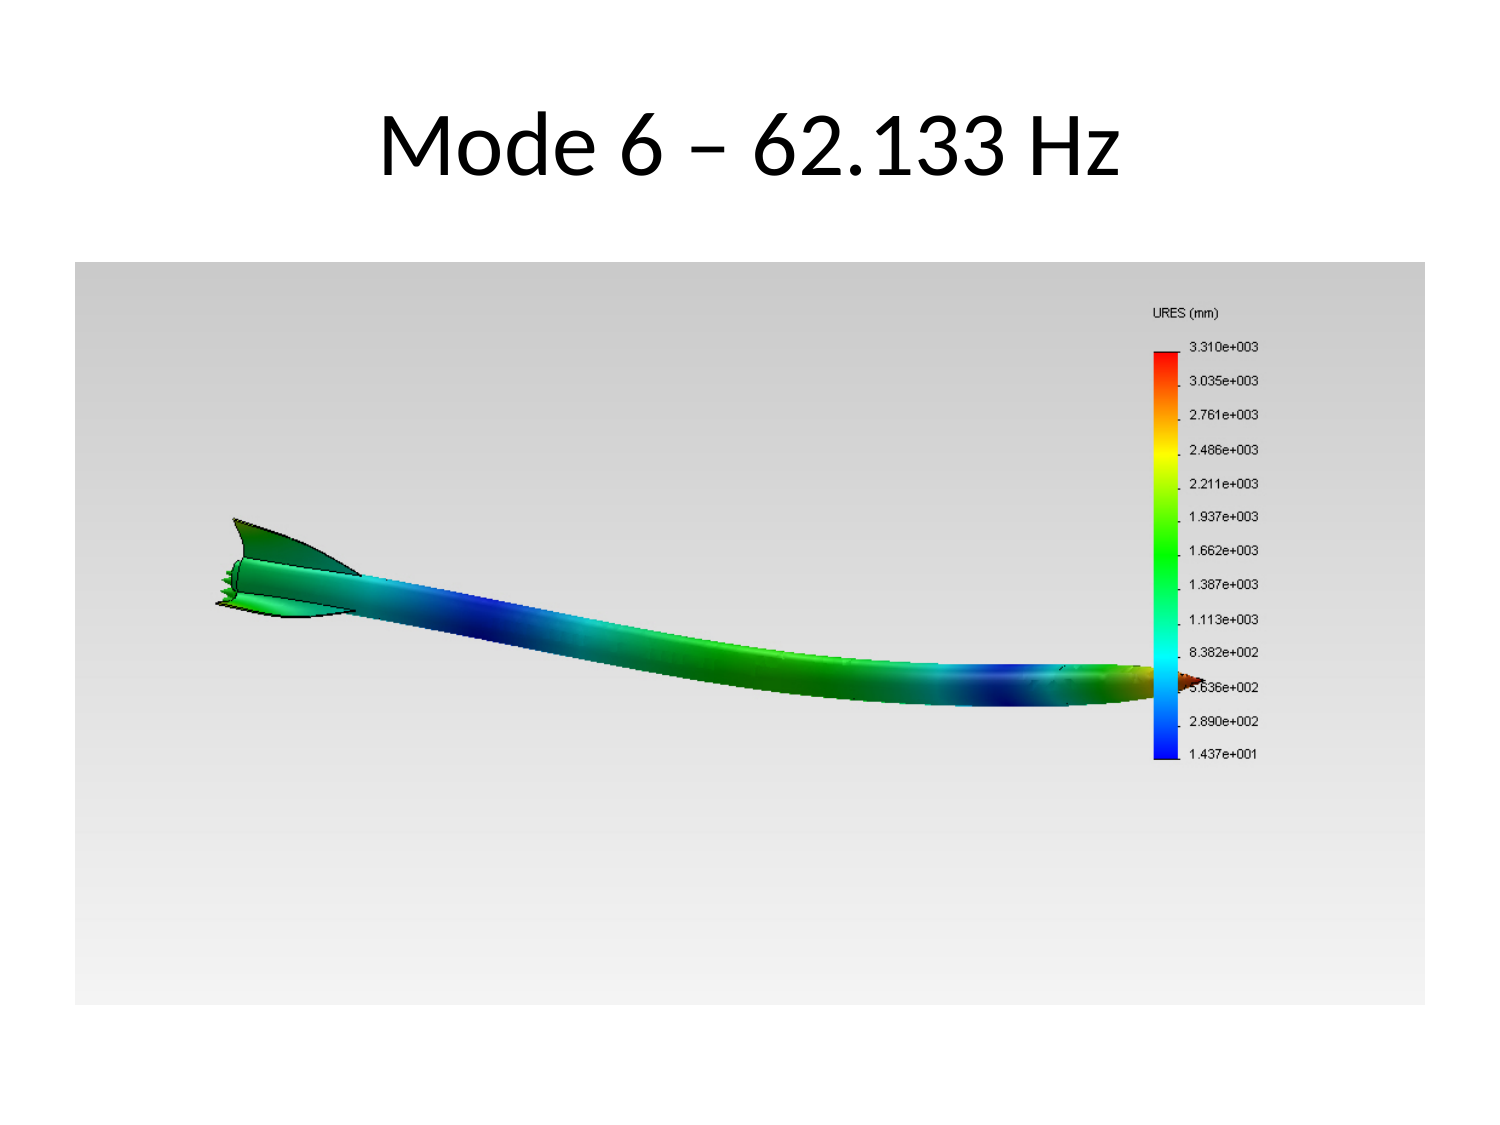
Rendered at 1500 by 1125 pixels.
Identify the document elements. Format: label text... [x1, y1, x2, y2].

title Mode 6 – 62.133 Hz [75, 45, 1425, 233]
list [74, 262, 1426, 1006]
